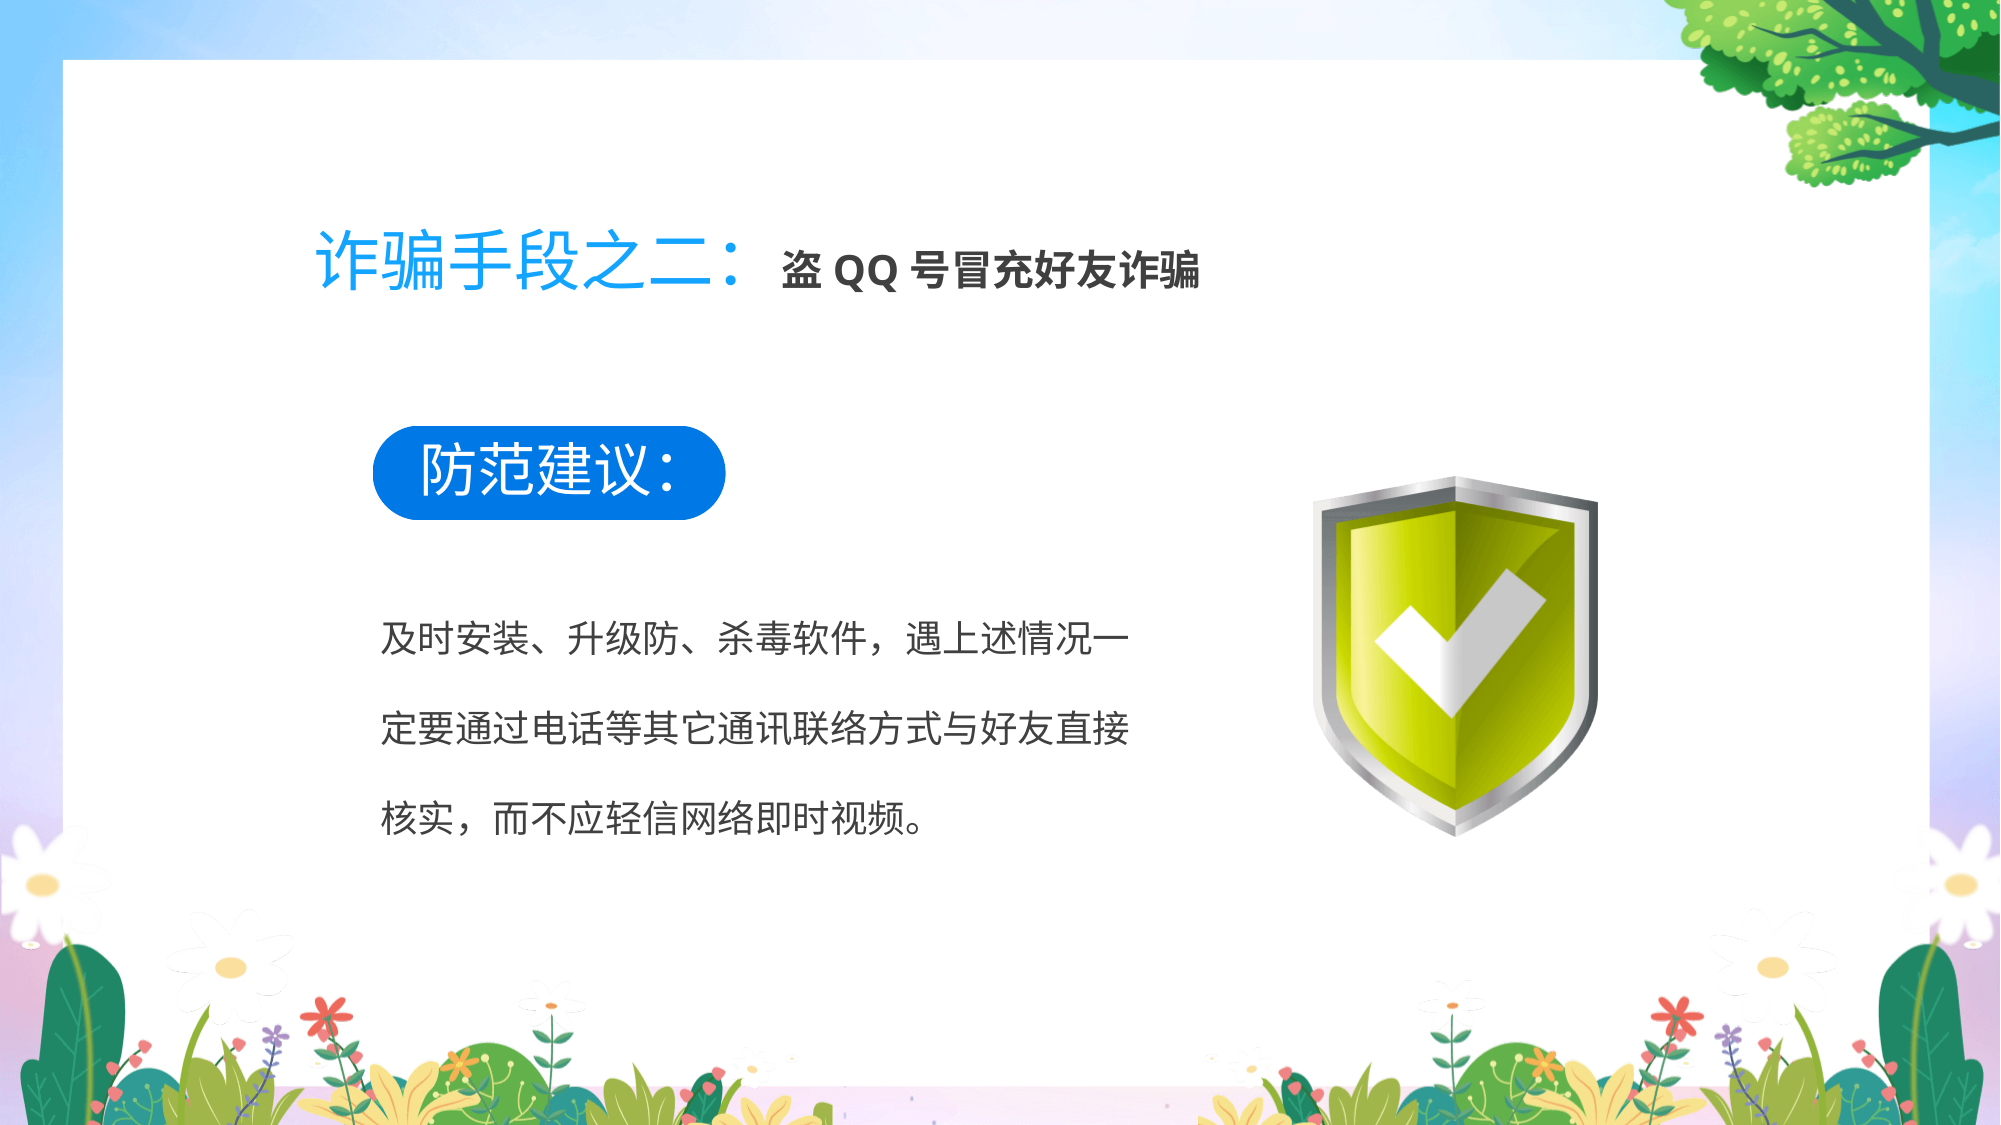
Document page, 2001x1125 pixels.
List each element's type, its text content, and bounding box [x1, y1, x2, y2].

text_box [372, 425, 728, 521]
text_box 及时安装、升级防、杀毒软件，遇上述情况一定要通过电话等其它通讯联络方式与好友直接核实，而不应轻信网络即时视频。 [365, 562, 1150, 848]
picture [0, 0, 2001, 1125]
text_box 诈骗手段之二：盗QQ号冒充好友诈骗 [299, 211, 1280, 307]
